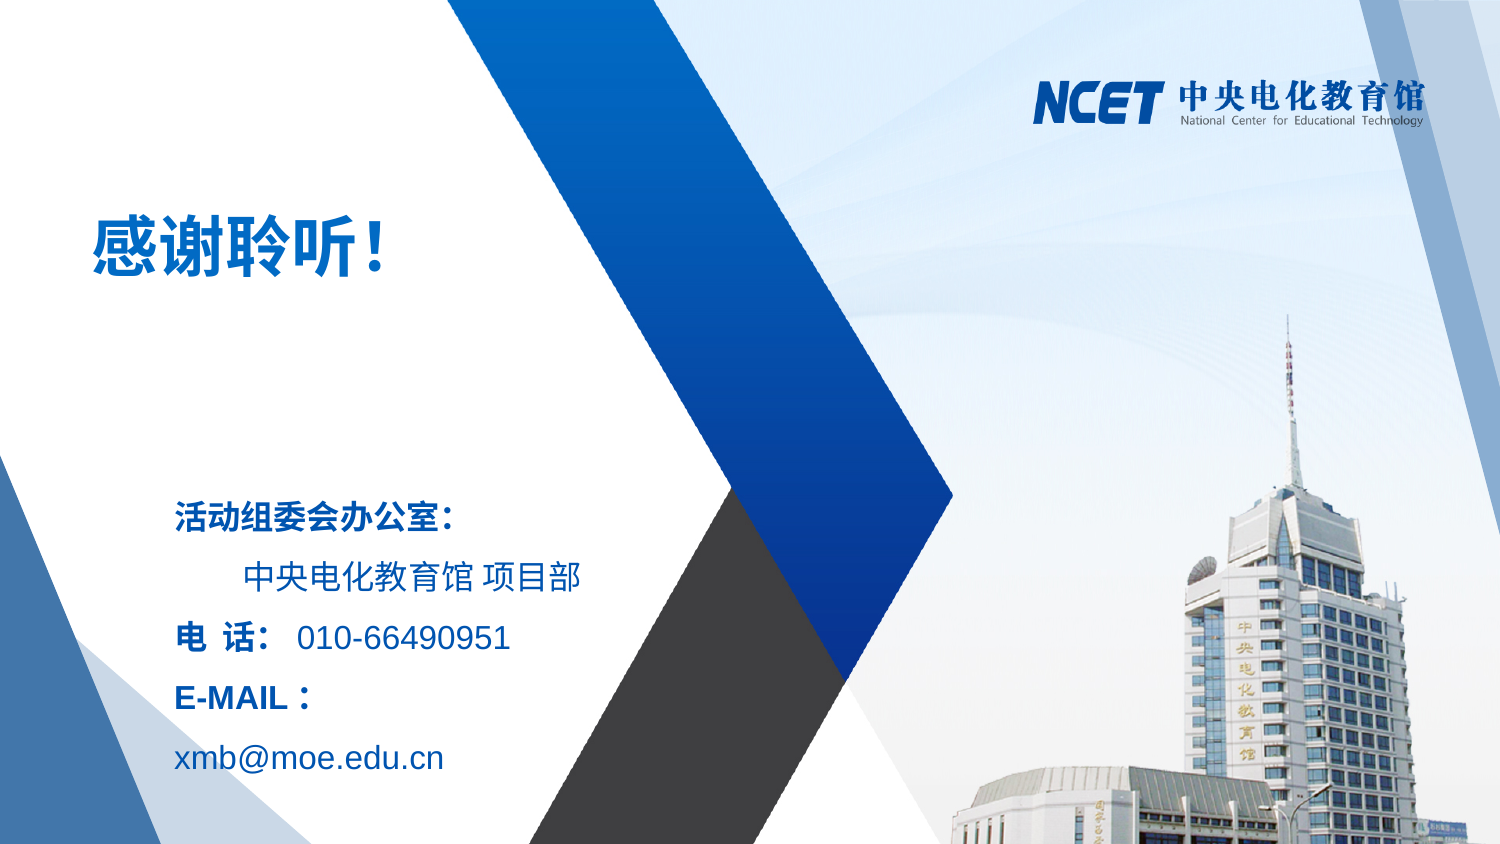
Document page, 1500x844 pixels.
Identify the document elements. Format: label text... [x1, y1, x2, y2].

picture [0, 0, 1500, 844]
text_box 活动组委会办公室： 中央电化教育馆 项目部 电 话：010-66490951 E-MAIL：xmb@moe.edu.cn [159, 469, 621, 829]
text_box 感谢聆听！ [76, 20, 703, 470]
